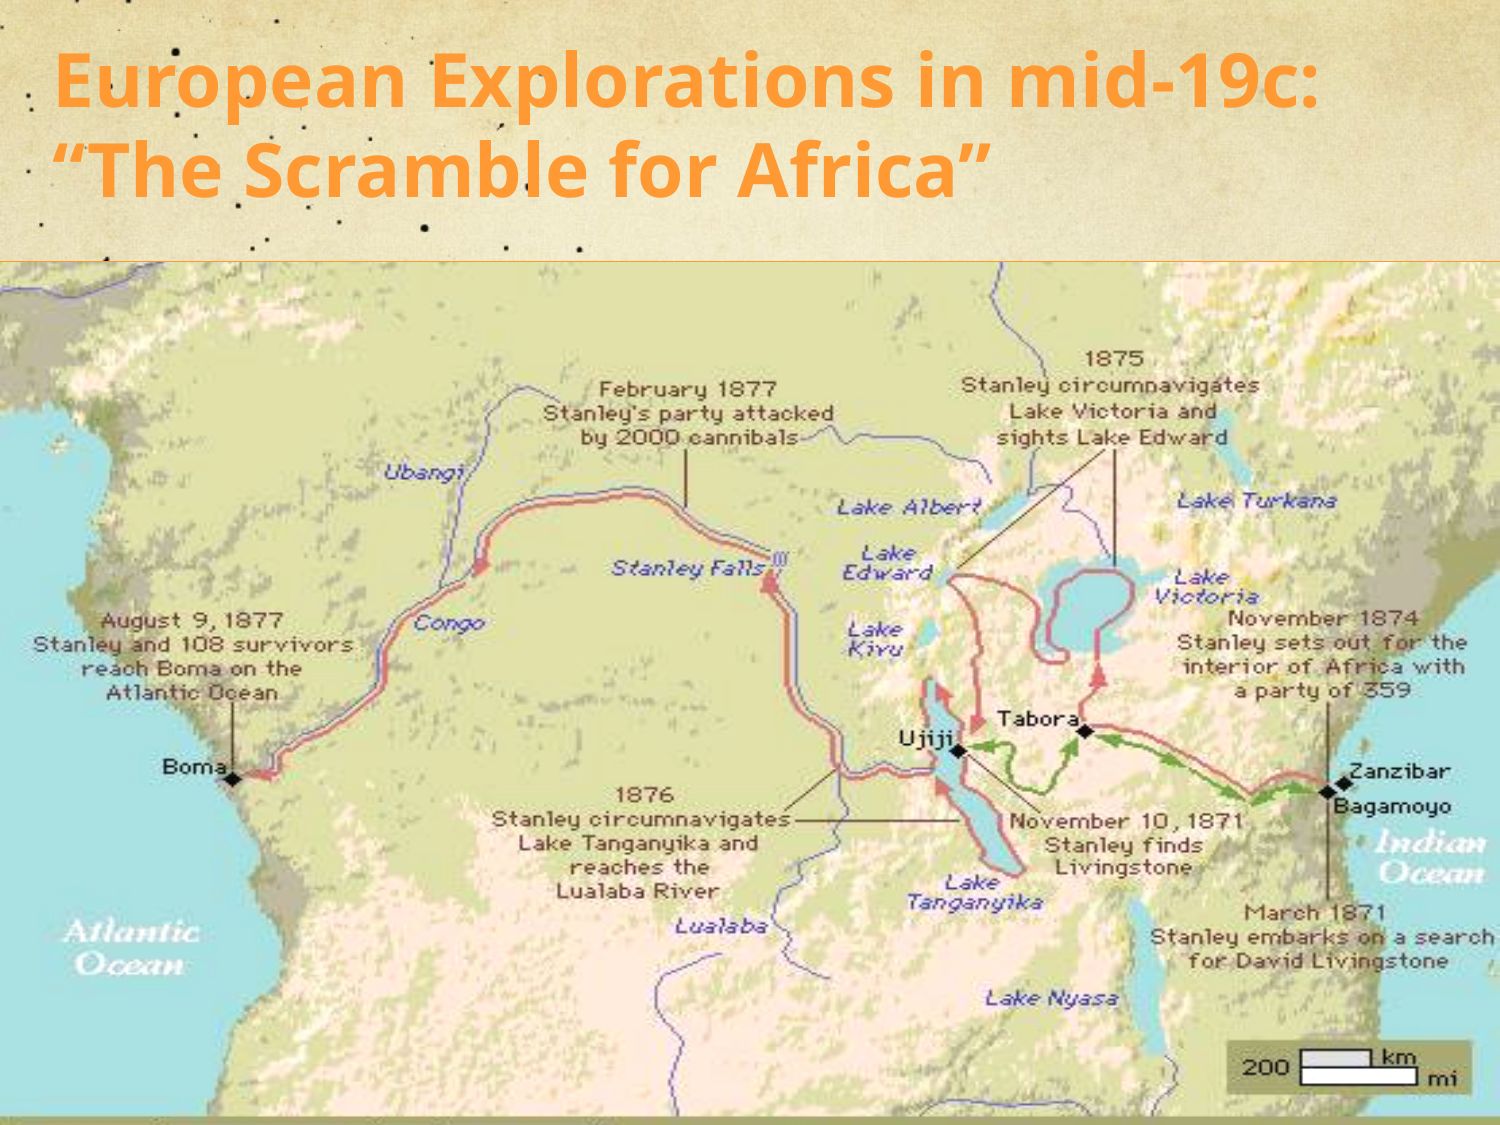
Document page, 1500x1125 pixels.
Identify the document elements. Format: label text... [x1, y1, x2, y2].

picture [0, 0, 1500, 1125]
text_box European Explorations in mid-19c: “The Scramble for Africa” [37, 24, 1463, 220]
